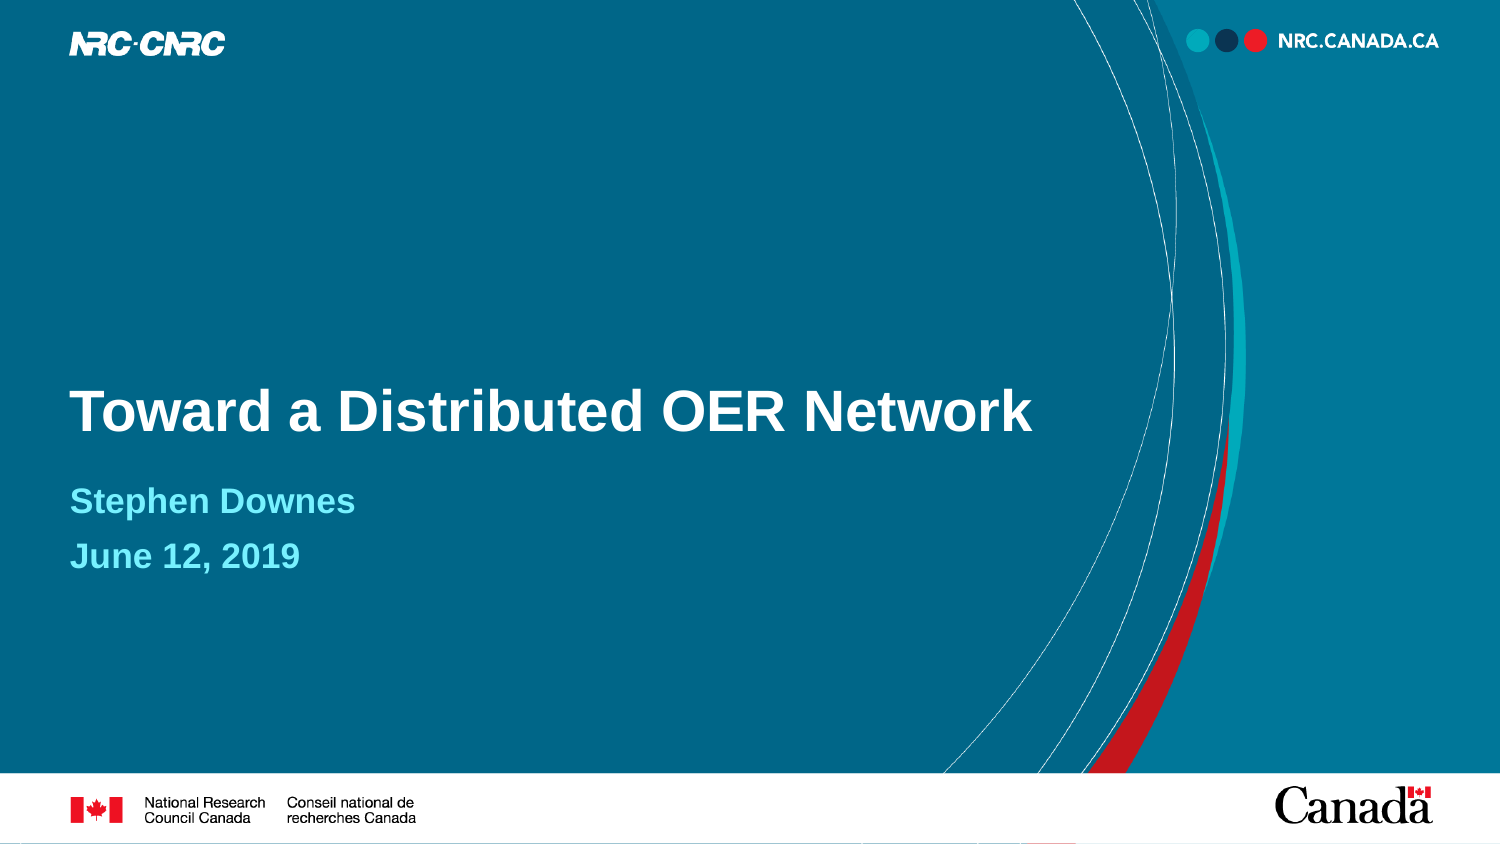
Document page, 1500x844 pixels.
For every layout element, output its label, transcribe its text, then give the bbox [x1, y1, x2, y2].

picture [1280, 34, 1292, 47]
picture [141, 32, 164, 55]
picture [1413, 34, 1423, 47]
title Toward a Distributed OER Network [69, 262, 1133, 443]
subtitle Stephen Downes June 12, 2019 [69, 478, 1120, 694]
picture [70, 32, 131, 55]
picture [202, 32, 224, 55]
picture [1295, 34, 1316, 47]
picture [164, 32, 201, 55]
picture [1426, 34, 1438, 47]
picture [1353, 34, 1364, 47]
picture [1339, 34, 1349, 47]
picture [1395, 34, 1406, 47]
picture [1326, 34, 1335, 47]
picture [0, 153, 1500, 844]
picture [1367, 34, 1379, 47]
picture [1382, 34, 1393, 47]
